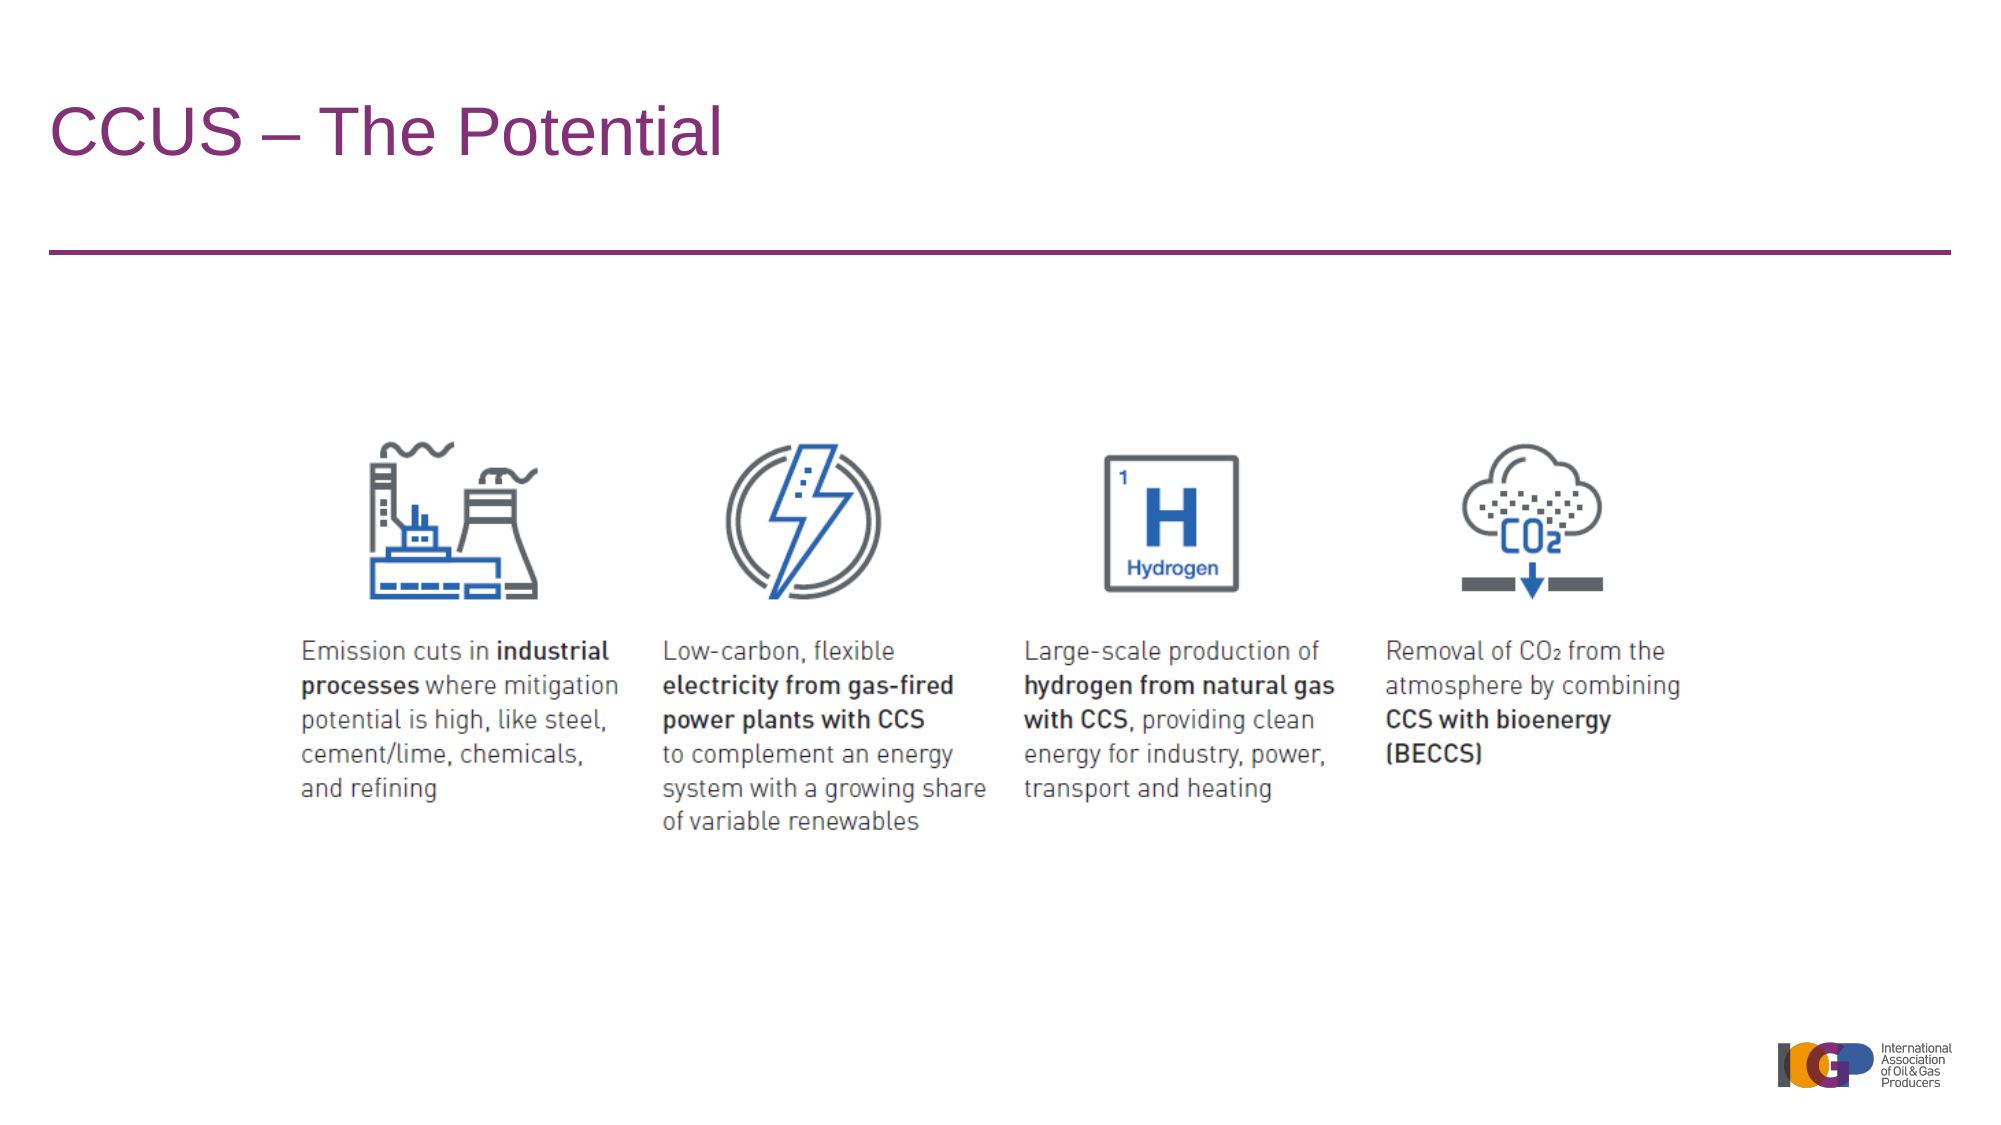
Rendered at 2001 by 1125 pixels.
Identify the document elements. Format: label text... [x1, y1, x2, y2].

title CCUS – The Potential [49, 88, 1951, 238]
picture [1766, 1031, 1964, 1099]
picture [290, 413, 1710, 852]
